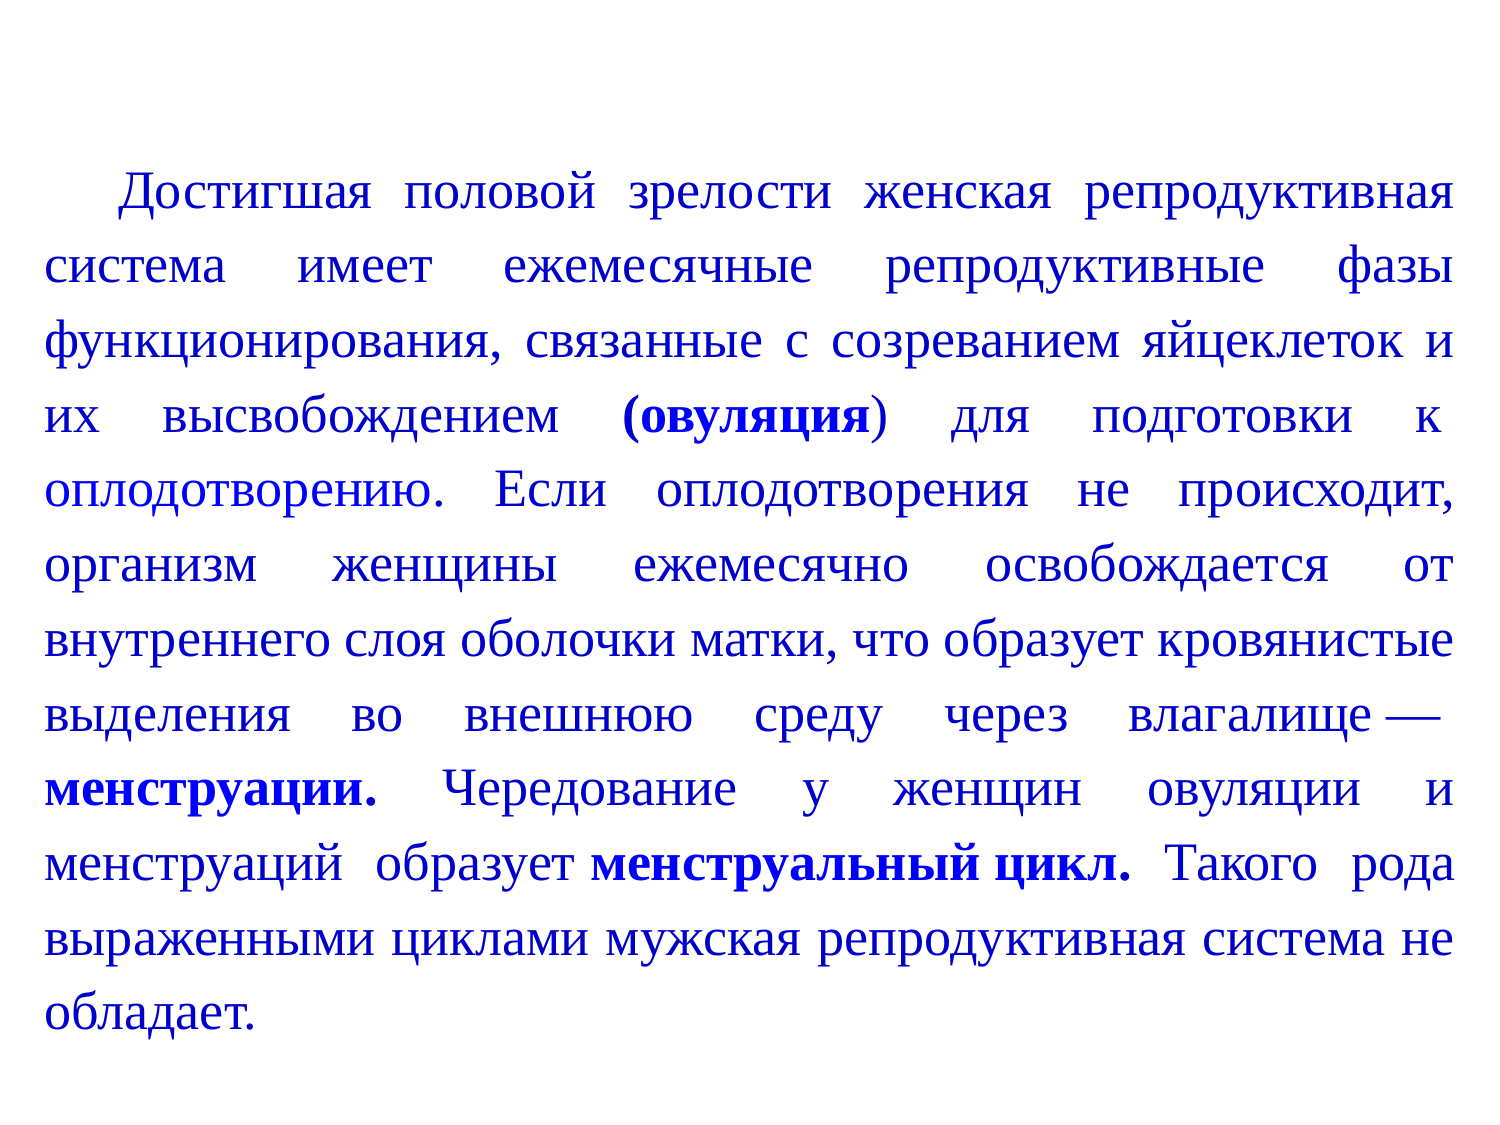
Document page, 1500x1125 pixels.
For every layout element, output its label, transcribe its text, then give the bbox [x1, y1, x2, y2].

text_box Достигшая половой зрелости женская репродуктивная система имеет ежемесячные репродуктивные фазы функционирования, связанные с созреванием яйцеклеток и их высвобождением (овуляция) для подготовки к оплодотворению. Если оплодотворения не происходит, организм женщины ежемесячно освобождается от внутреннего слоя оболочки матки, что образует кровянистые выделения во внешнюю среду через влагалище — менструации. Чередование у женщин овуляции и менструаций образует менструальный цикл. Такого рода выраженными циклами мужская репродуктивная система не обладает. [29, 136, 1471, 1048]
